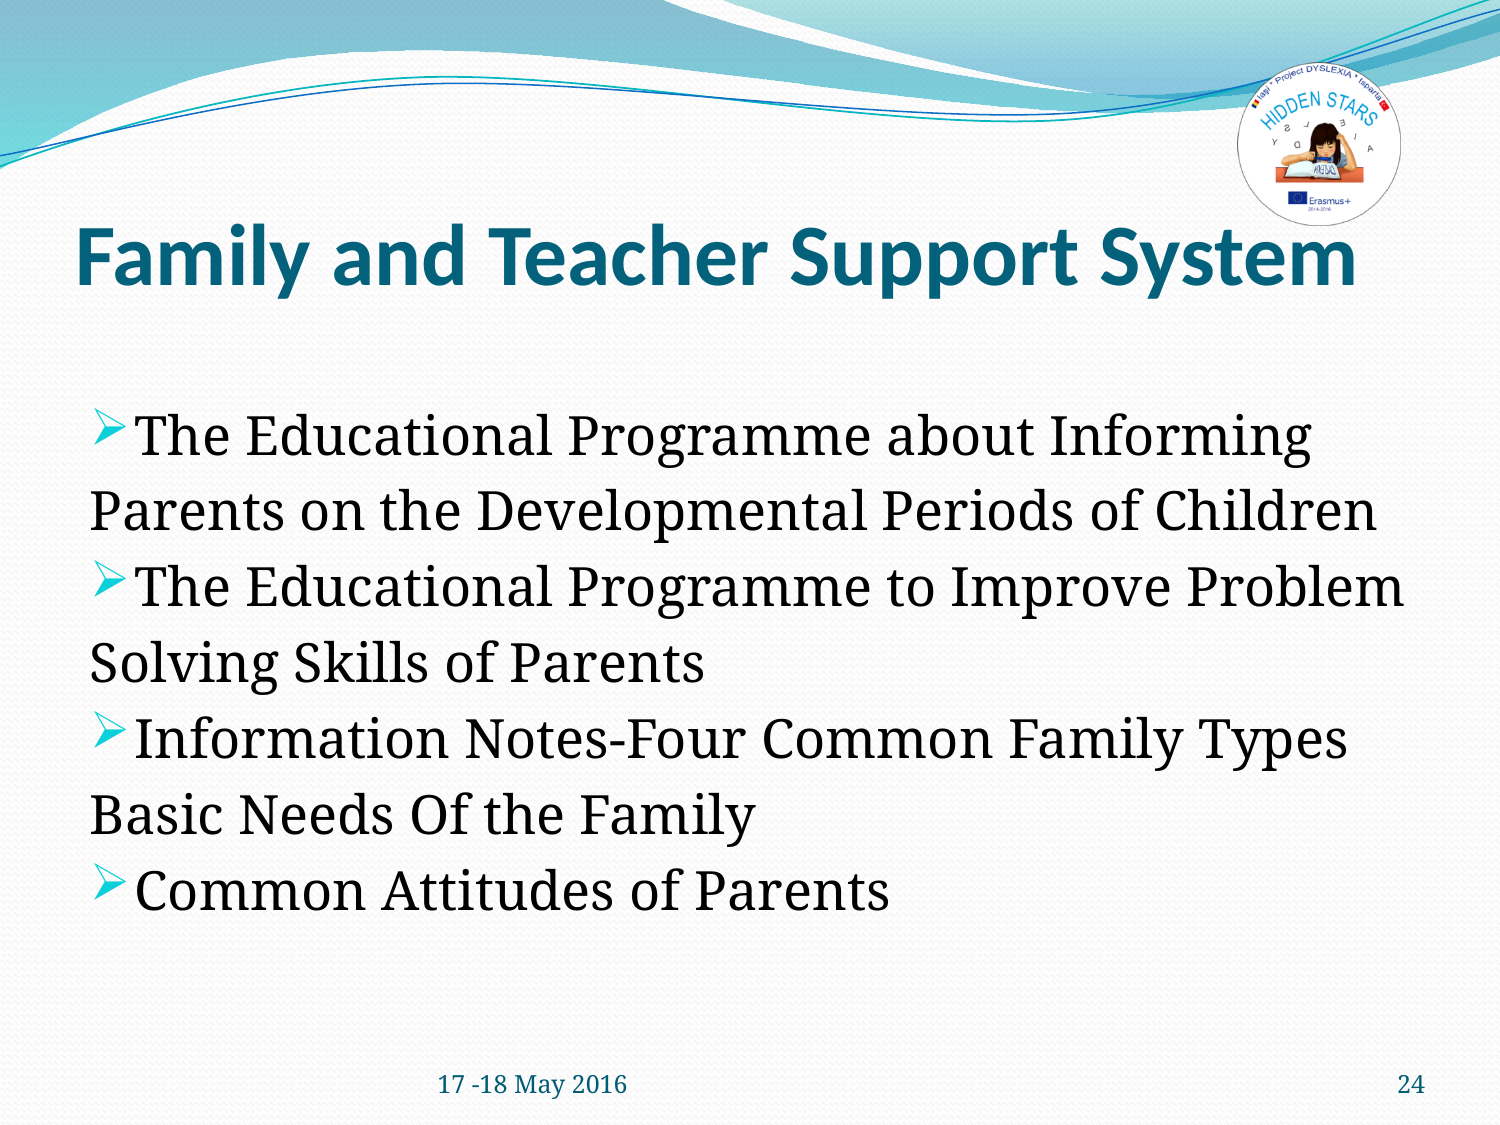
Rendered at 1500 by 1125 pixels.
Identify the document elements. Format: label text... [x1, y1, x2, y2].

table_cell - [1231, 115, 1407, 238]
list The Educational Programme about Informing Parents on the Developmental Periods of Children The Educational Programme to Improve Problem Solving Skills of Parents Information Notes-Four Common Family Types Basic Needs Of the Family Common Attitudes of Parents [75, 317, 1425, 1038]
title Family and Teacher Support System [75, 115, 1425, 303]
footer 17 -18 May 2016 [437, 1042, 988, 1103]
slide_number 24 [1299, 1042, 1425, 1103]
picture [1237, 62, 1402, 227]
